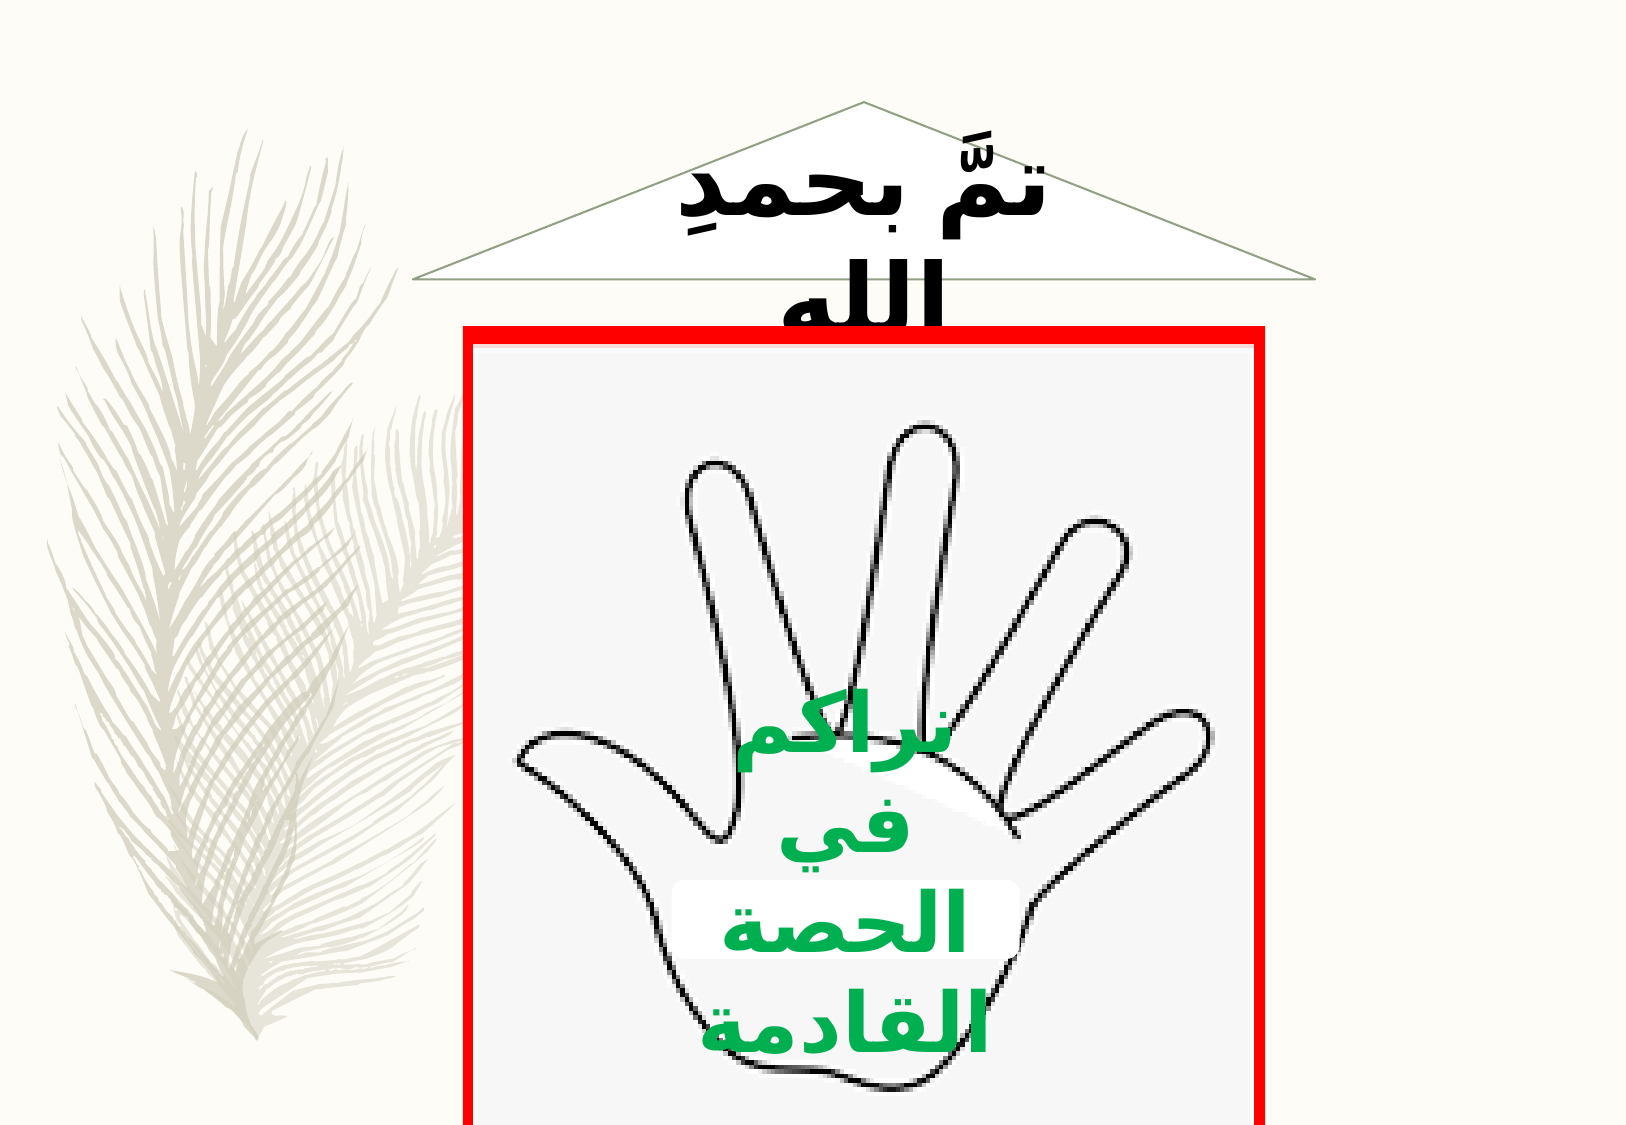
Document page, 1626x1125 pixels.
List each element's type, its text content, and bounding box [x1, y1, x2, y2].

picture [462, 325, 1266, 1125]
text_box تمَّ بحمدِ اللهِ [411, 101, 1317, 281]
